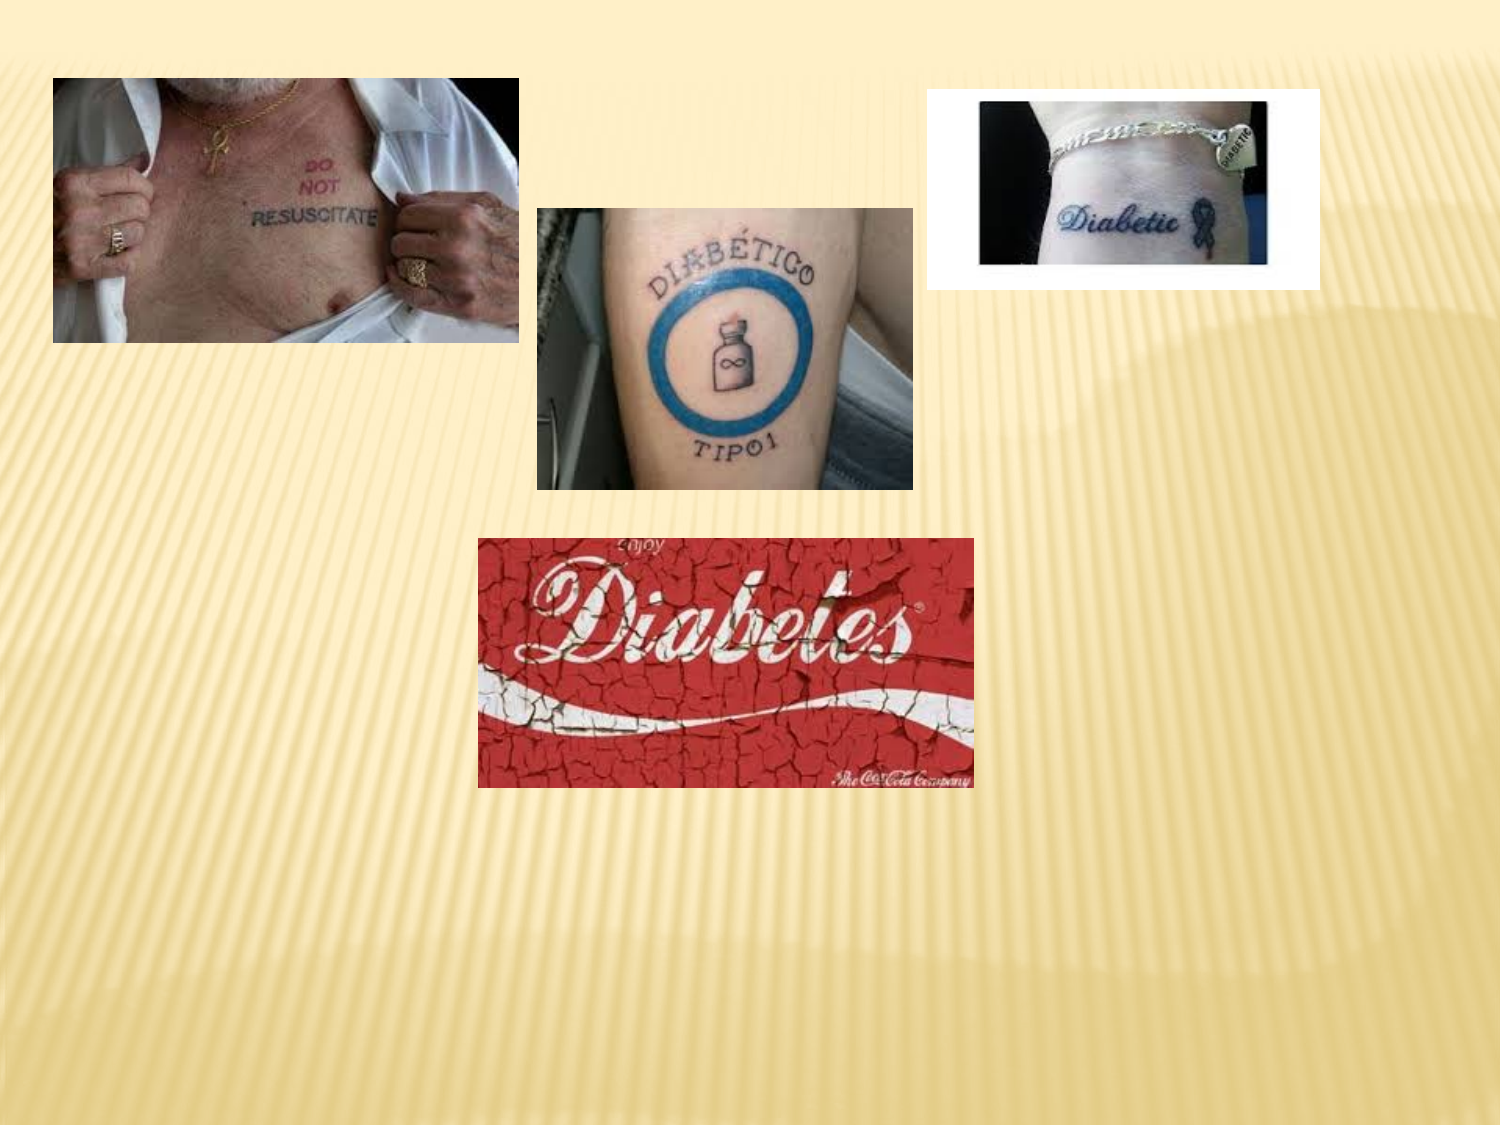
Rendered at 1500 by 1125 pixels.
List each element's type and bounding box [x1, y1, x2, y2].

picture [52, 77, 520, 343]
picture [537, 207, 913, 490]
picture [477, 538, 974, 788]
picture [926, 89, 1320, 291]
